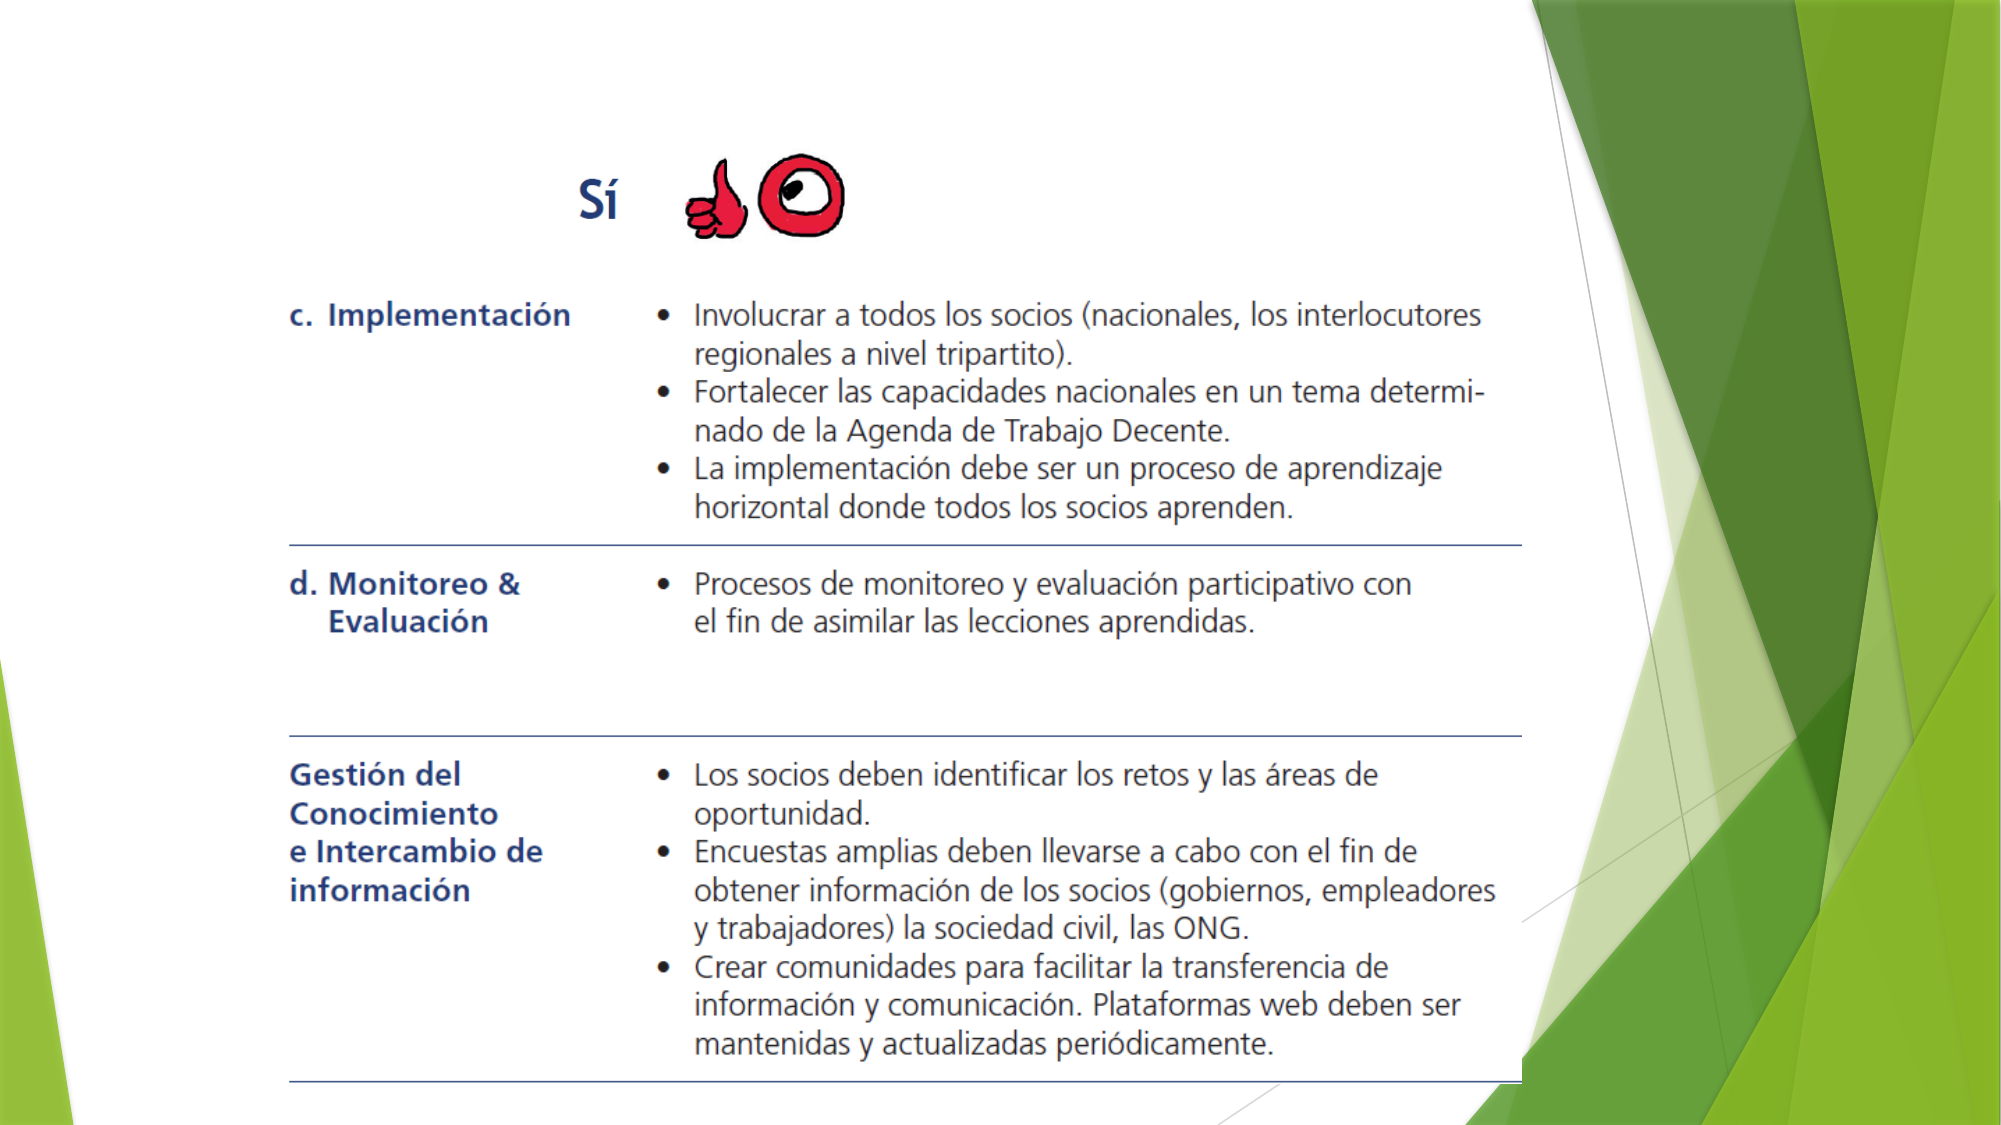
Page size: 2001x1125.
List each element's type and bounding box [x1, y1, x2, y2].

picture [281, 287, 1522, 1085]
picture [560, 124, 870, 260]
